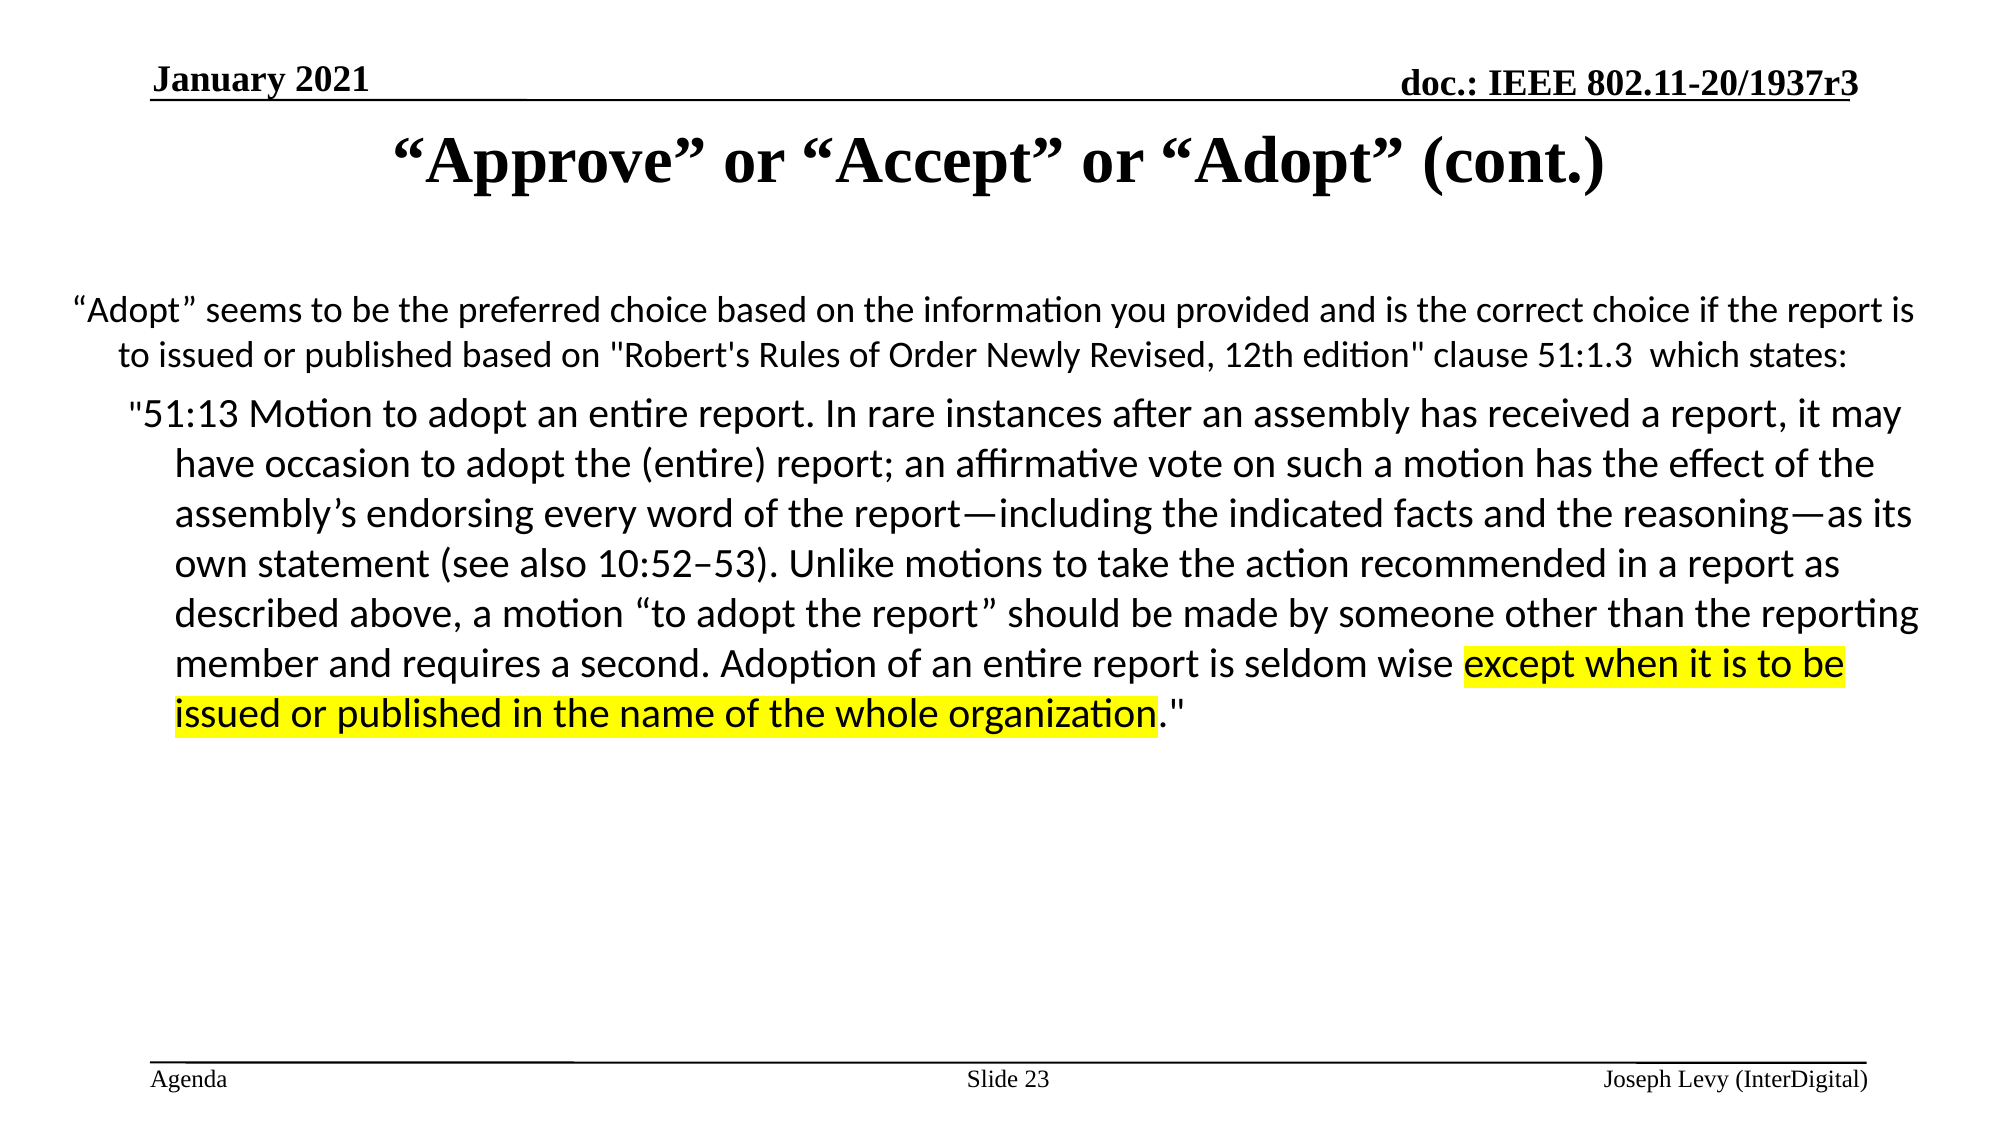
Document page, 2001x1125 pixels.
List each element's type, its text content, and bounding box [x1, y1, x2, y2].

title “Approve” or “Accept” or “Adopt” (cont.) [149, 112, 1850, 201]
list “Adopt” seems to be the preferred choice based on the information you provided and is the correct choice if the report is to issued or published based on "Robert's Rules of Order Newly Revised, 12th edition" clause 51:1.3 which states: "51:13 Motion to adopt an entire report. In rare instances after an assembly has received a report, it may have occasion to adopt the (entire) report; an affirmative vote on such a motion has the effect of the assembly’s endorsing every word of the report—including the indicated facts and the reasoning—as its own statement (see also 10:52–53). Unlike motions to take the action recommended in a report as described above, a motion “to adopt the report” should be made by someone other than the reporting member and requires a second. Adoption of an entire report is seldom wise except when it is to be issued or published in the name of the whole organization." [37, 232, 1936, 1011]
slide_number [152, 54, 563, 100]
slide_number Slide 23 [950, 1061, 1067, 1123]
footer Joseph Levy (InterDigital) [1171, 1061, 1869, 1093]
